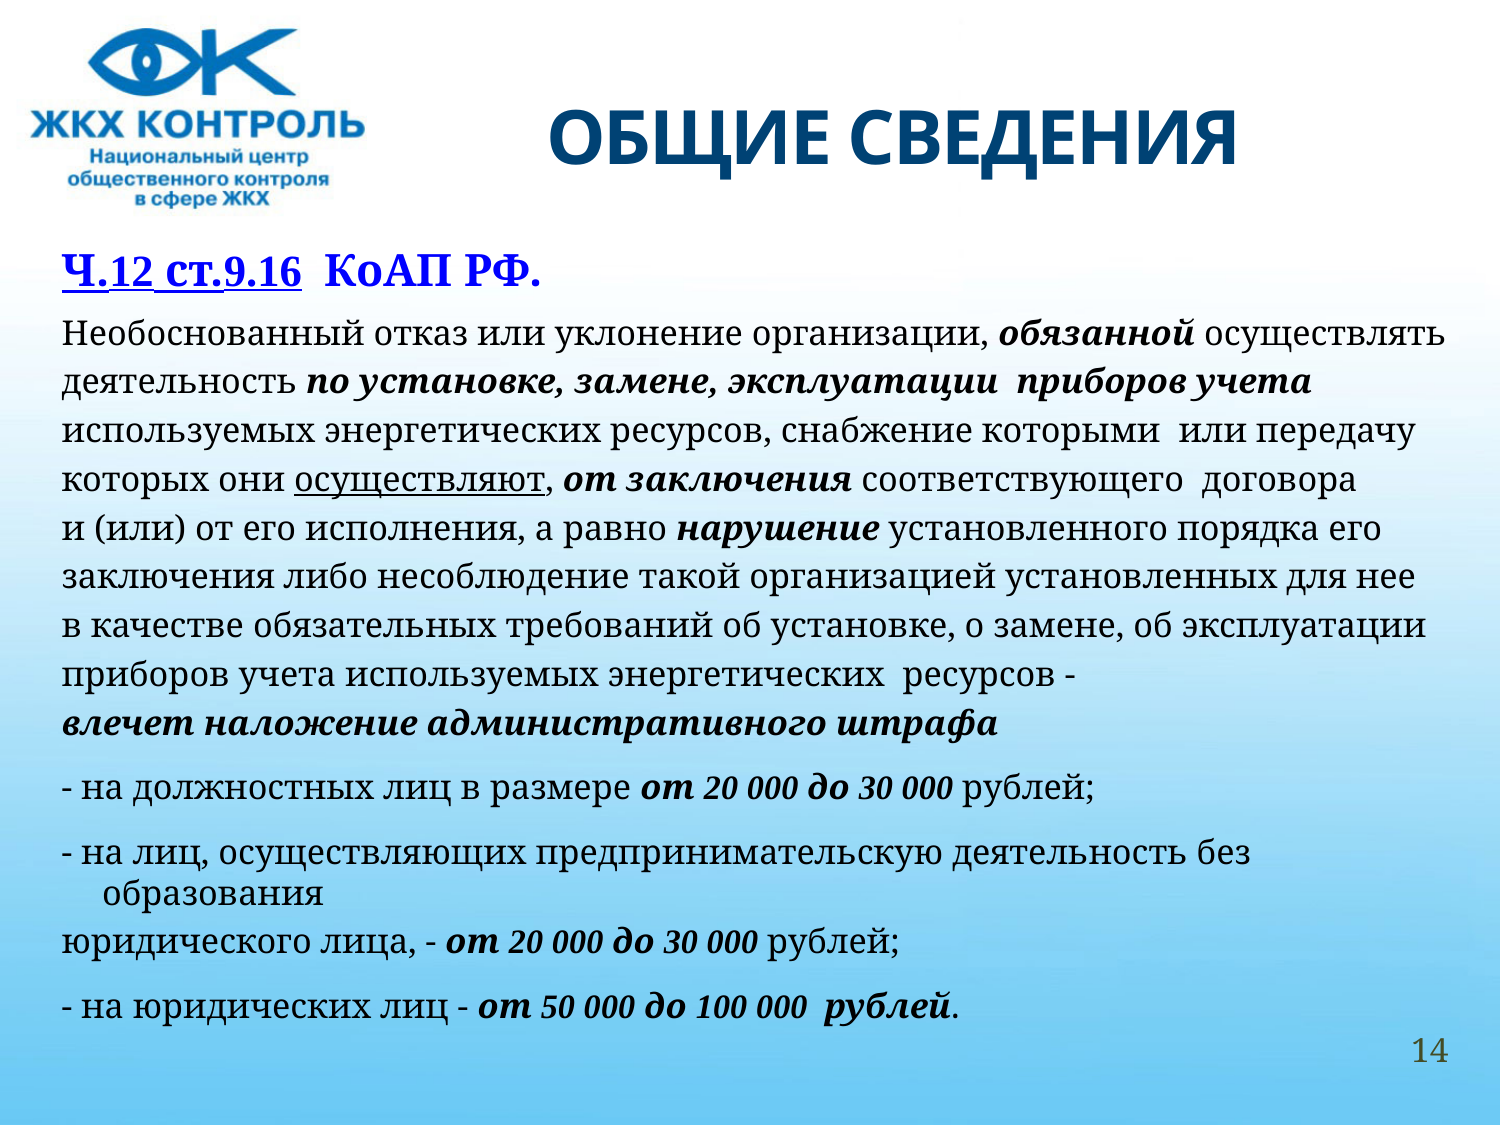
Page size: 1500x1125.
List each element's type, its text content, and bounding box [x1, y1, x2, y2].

picture [0, 0, 1500, 1125]
list Ч.12 ст.9.16 КоАП РФ. Необоснованный отказ или уклонение организации, обязанной осуществлять деятельность по установке, замене, эксплуатации приборов учета используемых энергетических ресурсов, снабжение которыми или передачу которых они осуществляют, от заключения соответствующего договора и (или) от его исполнения, а равно нарушение установленного порядка его заключения либо несоблюдение такой организацией установленных для нее в качестве обязательных требований об установке, о замене, об эксплуатации приборов учета используемых энергетических ресурсов - влечет наложение административного штрафа - на должностных лиц в размере от 20 000 до 30 000 рублей; - на лиц, осуществляющих предпринимательскую деятельность без образования юридического лица, - от 20 000 до 30 000 рублей; - на юридических лиц - от 50 000 до 100 000 рублей. [46, 234, 1465, 1067]
title ОБЩИЕ СВЕДЕНИЯ [363, 24, 1425, 188]
slide_number 14 [1379, 1014, 1480, 1089]
